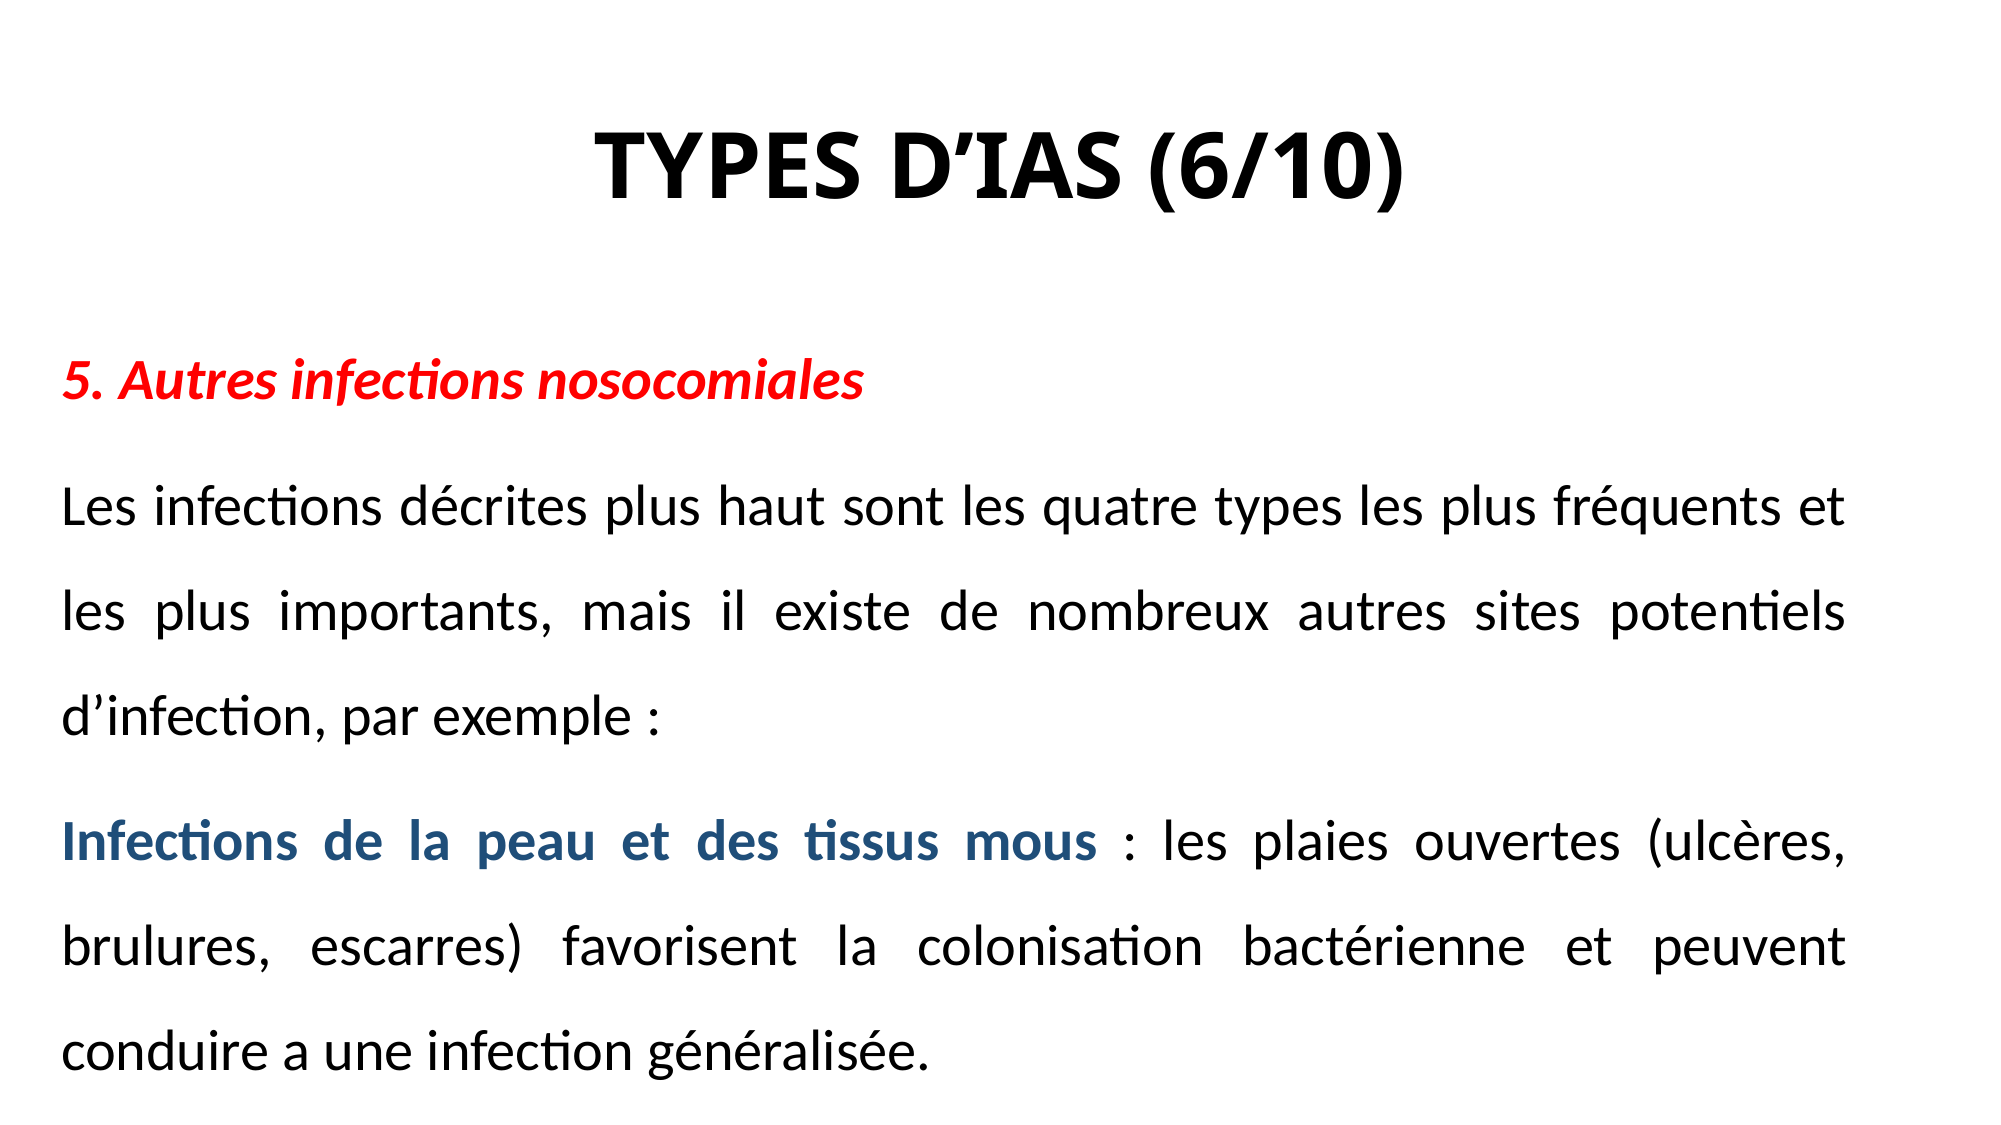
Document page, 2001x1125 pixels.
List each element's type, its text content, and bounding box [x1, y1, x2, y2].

list 5. Autres infections nosocomiales Les infections décrites plus haut sont les quatre types les plus fréquents et les plus importants, mais il existe de nombreux autres sites potentiels d’infection, par exemple : Infections de la peau et des tissus mous : les plaies ouvertes (ulcères, brulures, escarres) favorisent la colonisation bactérienne et peuvent conduire a une infection généralisée. [46, 299, 1863, 1098]
title TYPES D’IAS (6/10) [137, 59, 1863, 278]
